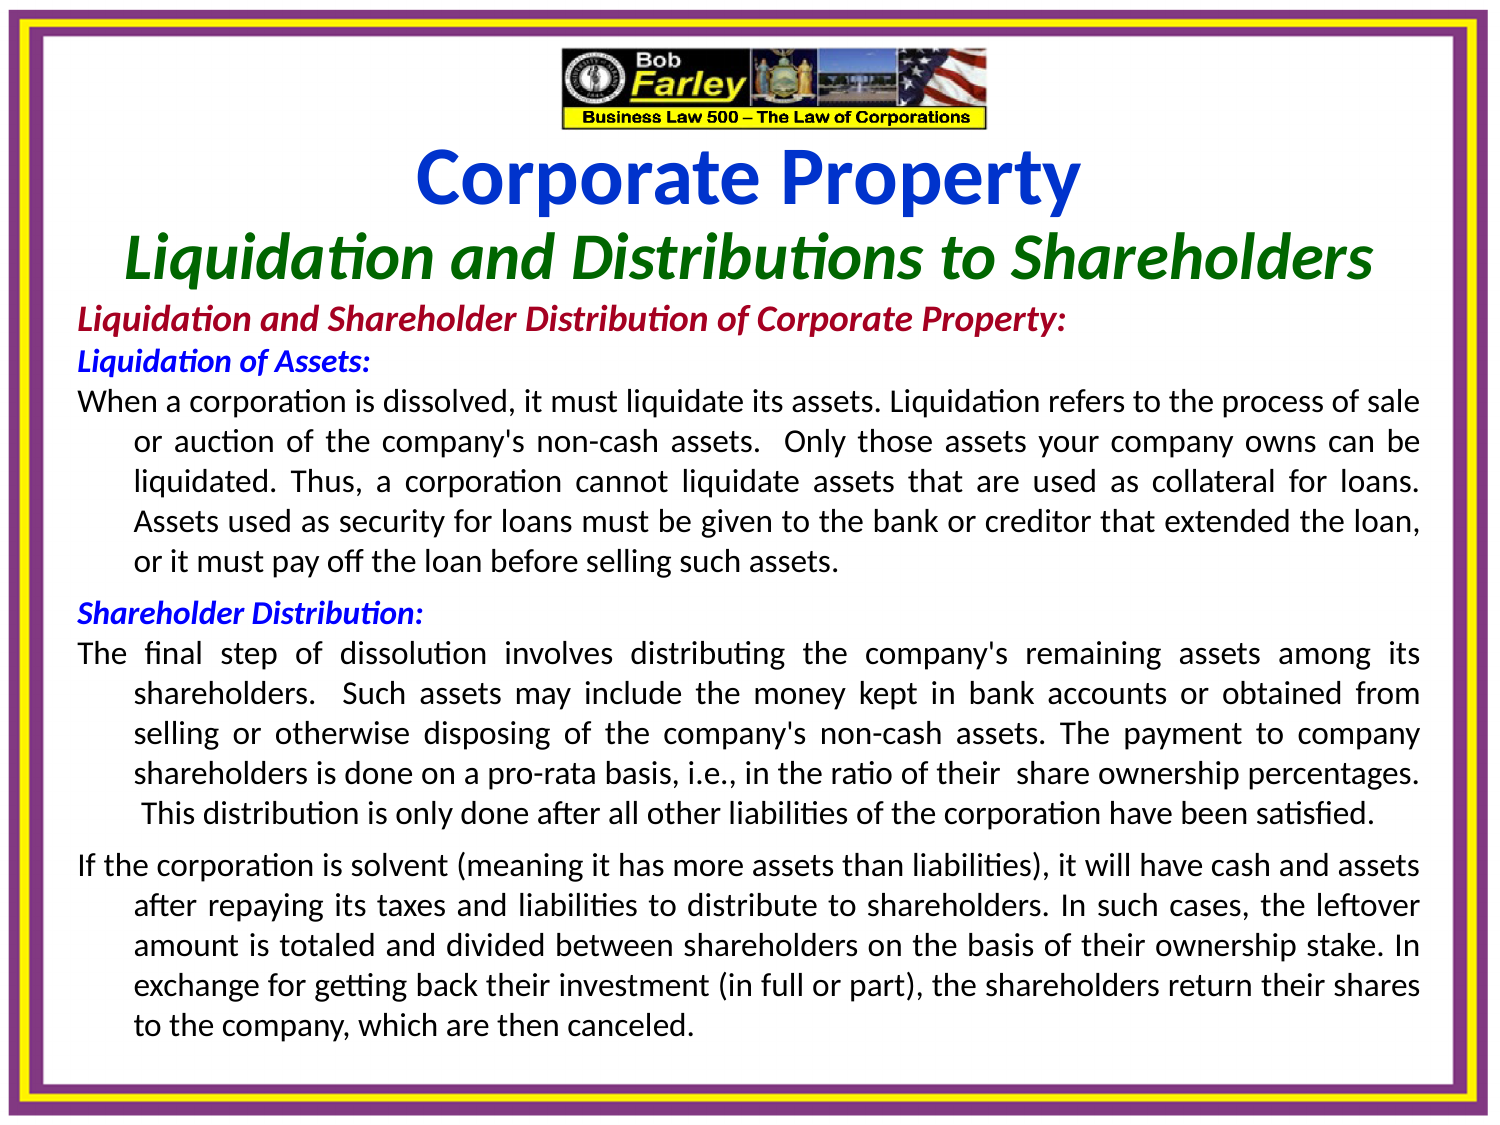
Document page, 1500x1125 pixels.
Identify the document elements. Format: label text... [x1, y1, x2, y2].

text_box Corporate Property Liquidation and Distributions to Shareholders Liquidation and Shareholder Distribution of Corporate Property: Liquidation of Assets: When a corporation is dissolved, it must liquidate its assets. Liquidation refers to the process of sale or auction of the company's non-cash assets. Only those assets your company owns can be liquidated. Thus, a corporation cannot liquidate assets that are used as collateral for loans. Assets used as security for loans must be given to the bank or creditor that extended the loan, or it must pay off the loan before selling such assets. Shareholder Distribution: The final step of dissolution involves distributing the company's remaining assets among its shareholders. Such assets may include the money kept in bank accounts or obtained from selling or otherwise disposing of the company's non-cash assets. The payment to company shareholders is done on a pro-rata basis, i.e., in the ratio of their share ownership percentages. This distribution is only done after all other liabilities of the corporation have been satisfied. If the corporation is solvent (meaning it has more assets than liabilities), it will have cash and assets after repaying its taxes and liabilities to distribute to shareholders. In such cases, the leftover amount is totaled and divided between shareholders on the basis of their ownership stake. In exchange for getting back their investment (in full or part), the shareholders return their shares to the company, which are then canceled. [62, 124, 1438, 1025]
picture [0, 0, 1500, 1125]
